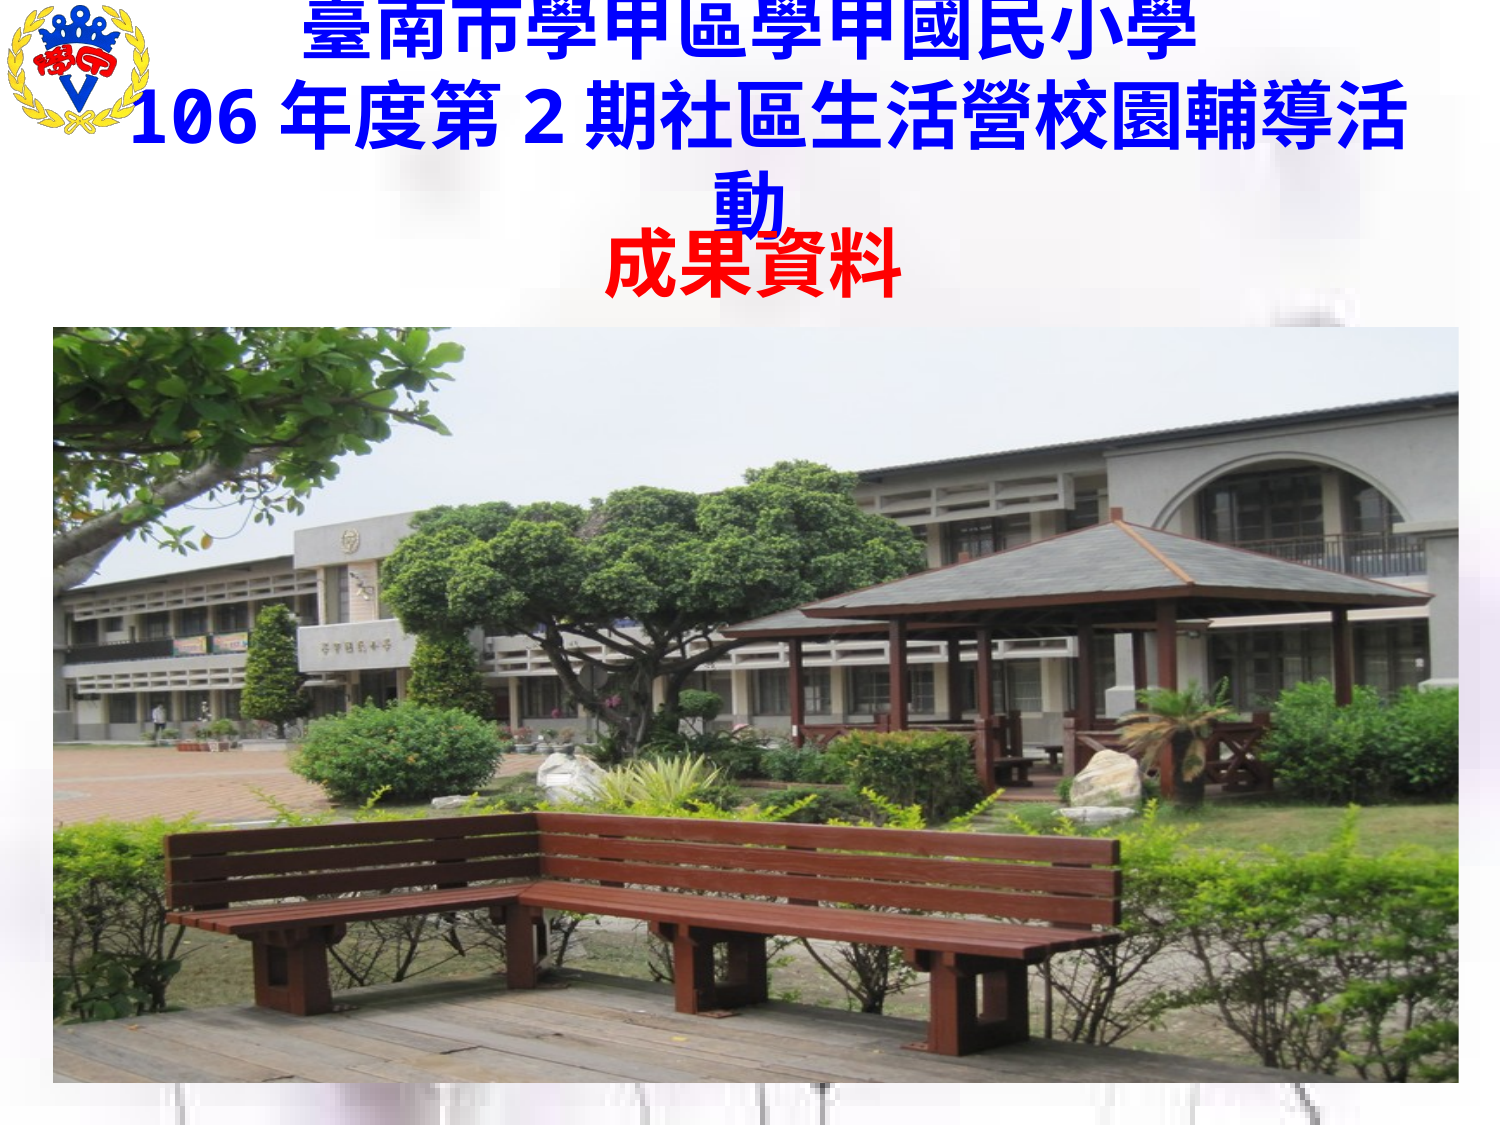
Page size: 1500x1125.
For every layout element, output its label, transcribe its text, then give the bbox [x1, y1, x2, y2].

subtitle 成果資料 [3, 208, 1500, 328]
picture [0, 0, 1500, 1125]
title 臺南市學甲區學甲國民小學 106年度第2期社區生活營校園輔導活動 [40, 30, 1459, 197]
